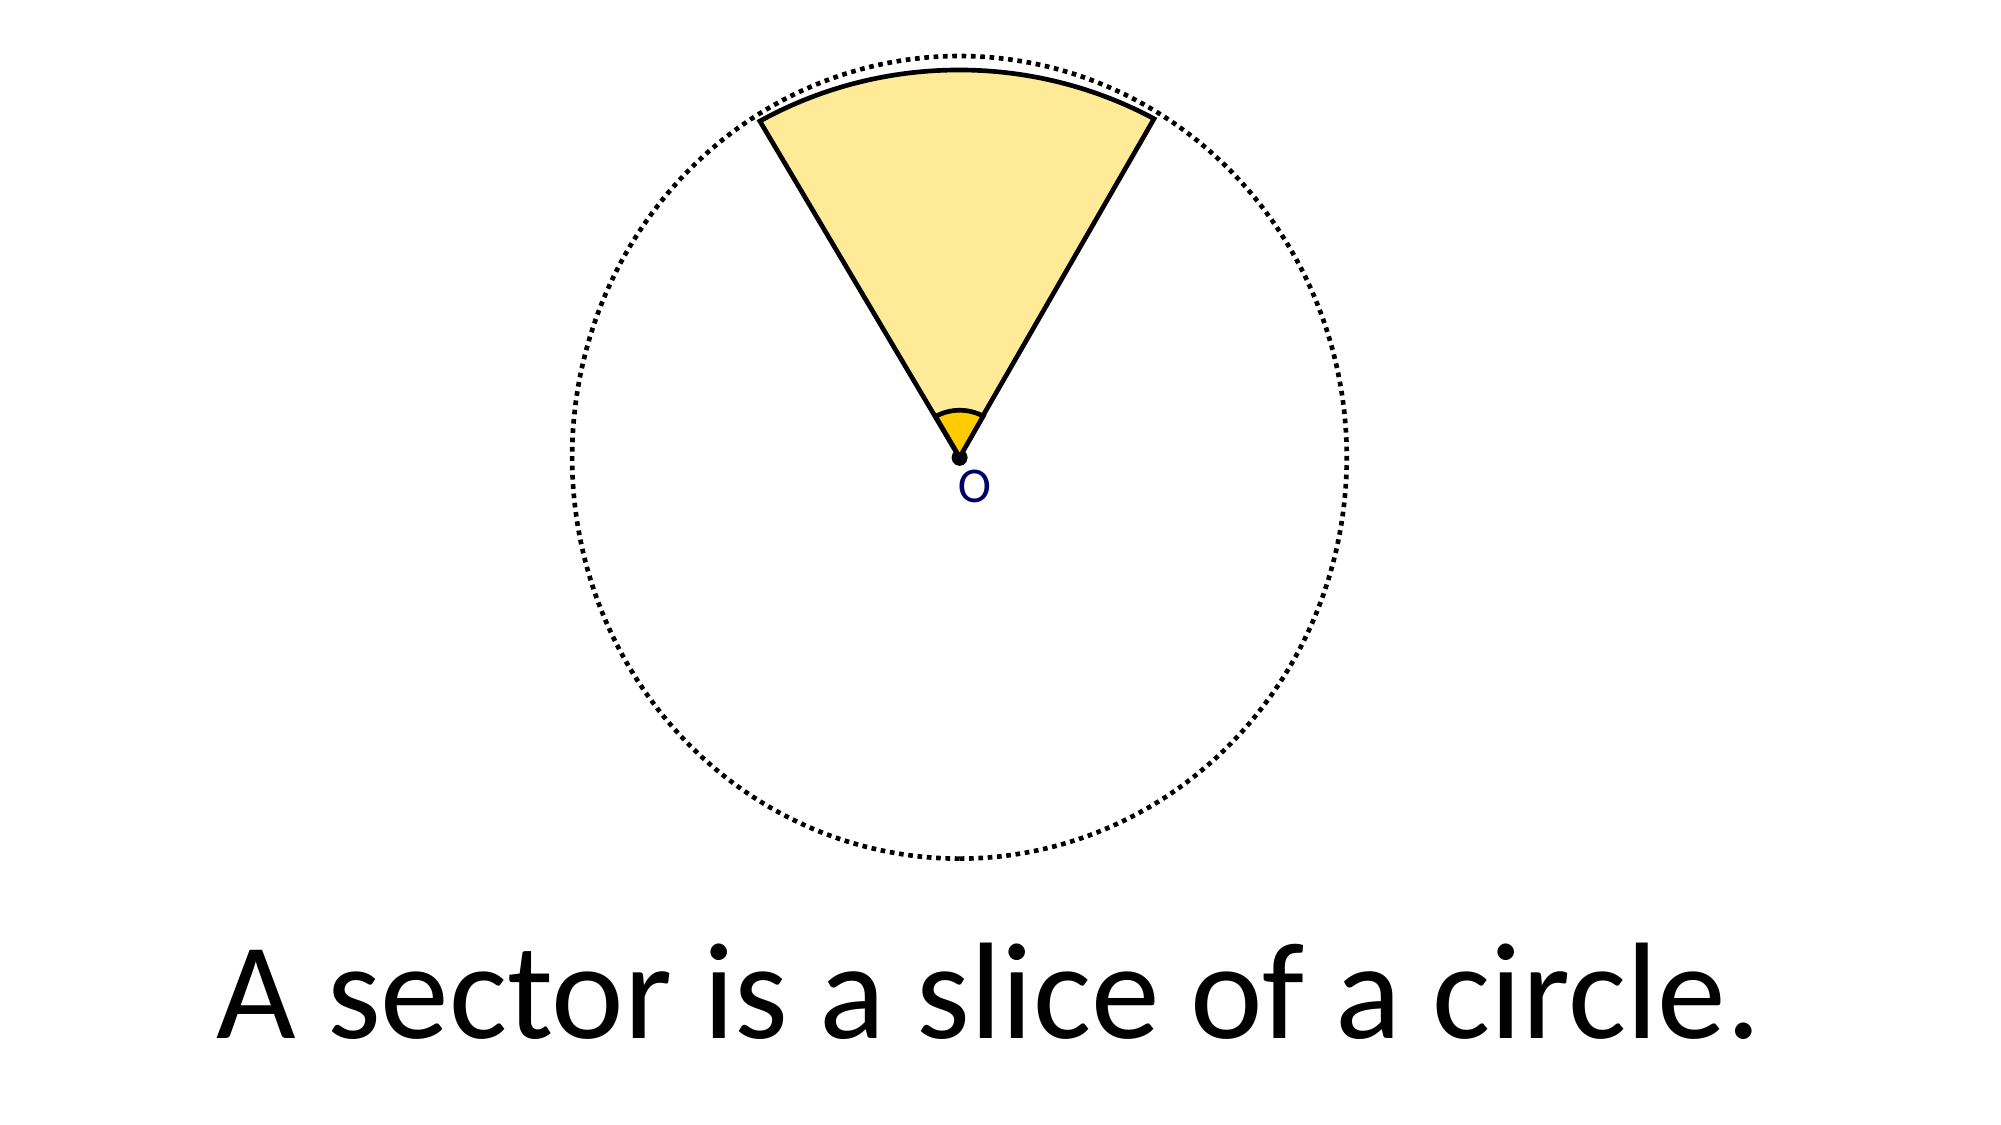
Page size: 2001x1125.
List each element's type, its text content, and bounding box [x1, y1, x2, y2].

text_box A sector is a slice of a circle. [137, 893, 1842, 1074]
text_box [558, 70, 1361, 845]
